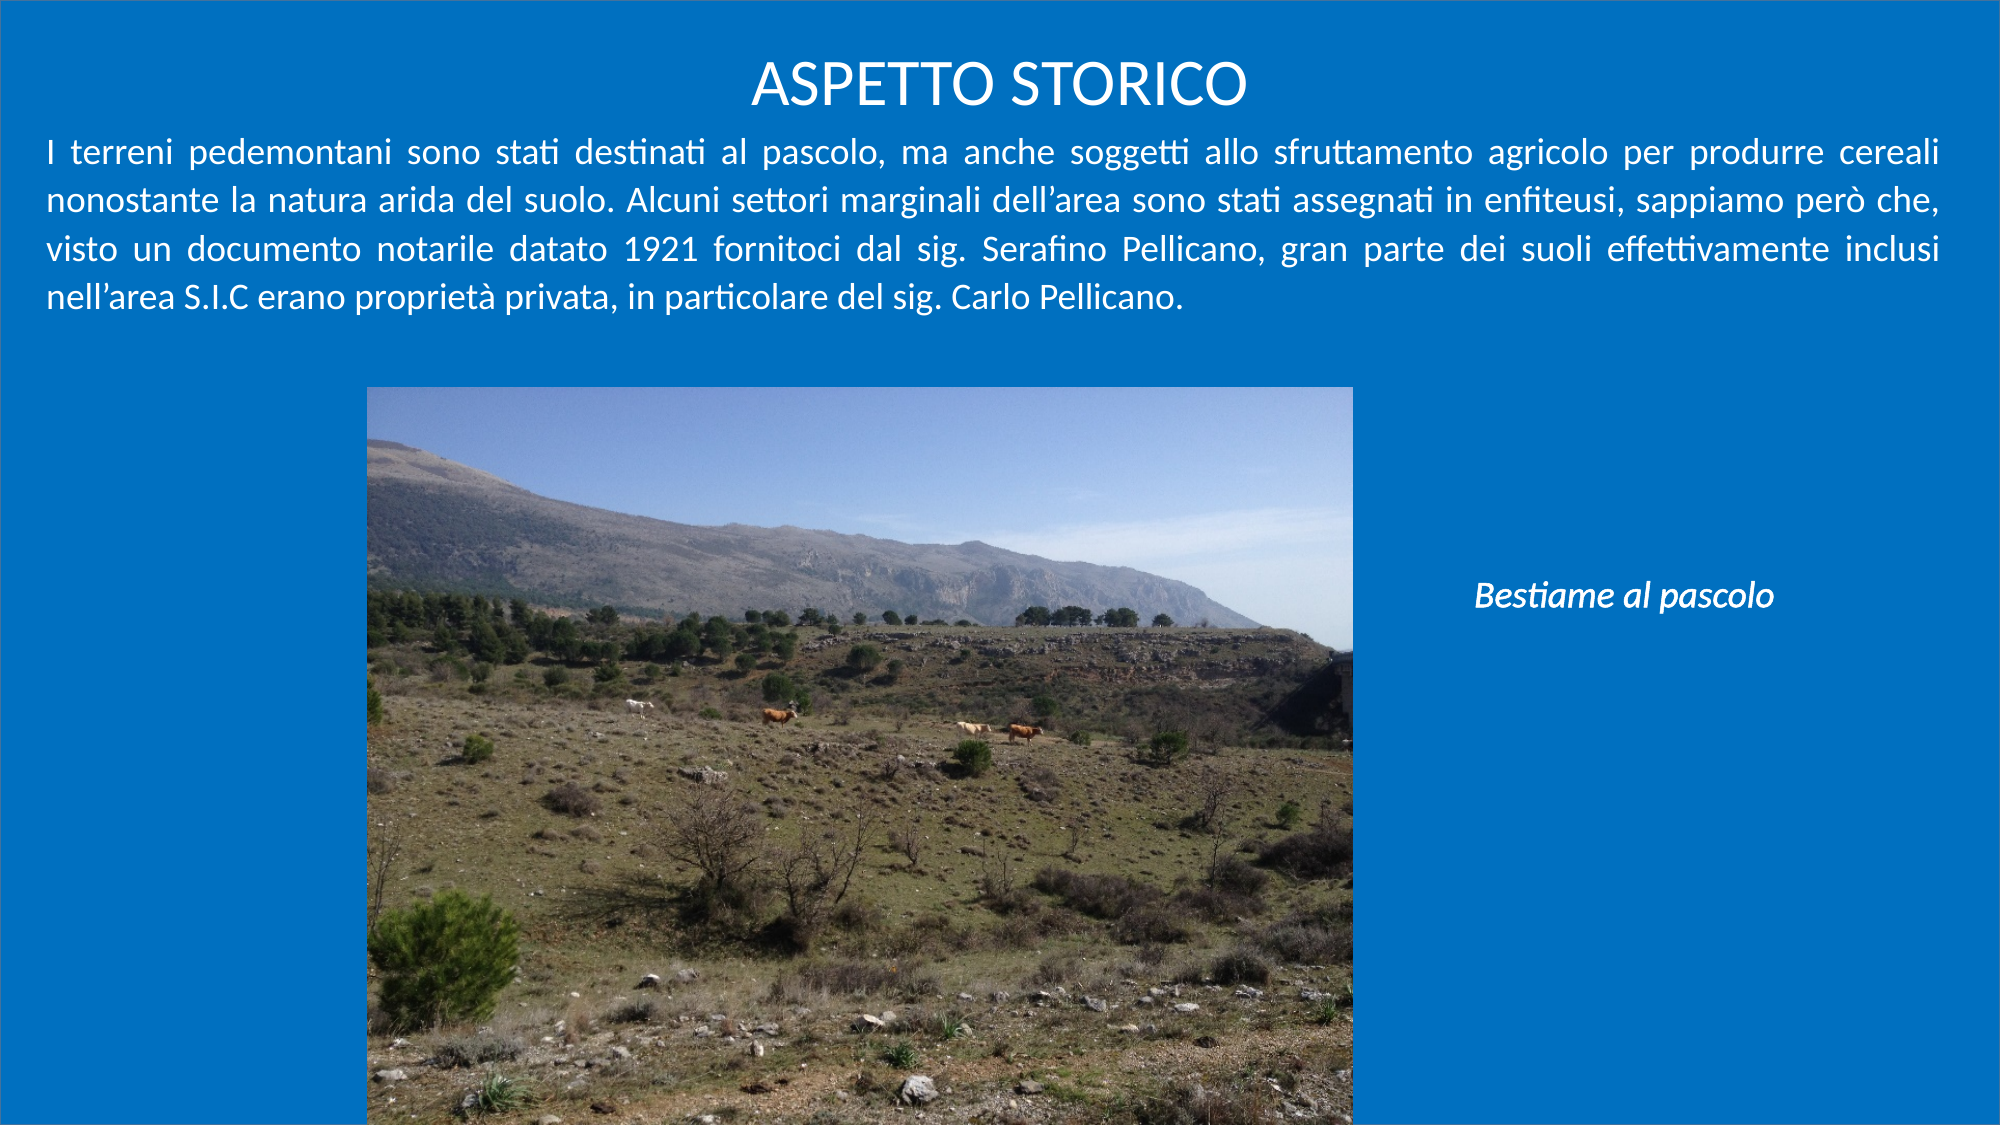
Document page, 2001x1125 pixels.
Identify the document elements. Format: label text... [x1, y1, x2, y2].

text_box Bestiame al pascolo [1459, 562, 1790, 623]
text_box [0, 0, 2000, 1125]
text_box I terreni pedemontani sono stati destinati al pascolo, ma anche soggetti allo sfruttamento agricolo per produrre cereali nonostante la natura arida del suolo. Alcuni settori marginali dell’area sono stati assegnati in enfiteusi, sappiamo però che, visto un documento notarile datato 1921 fornitoci dal sig. Serafino Pellicano, gran parte dei suoli effettivamente inclusi nell’area S.I.C erano proprietà privata, in particolare del sig. Carlo Pellicano. [31, 116, 1957, 325]
picture [367, 387, 1353, 1125]
text_box ASPETTO STORICO [161, 31, 1839, 116]
